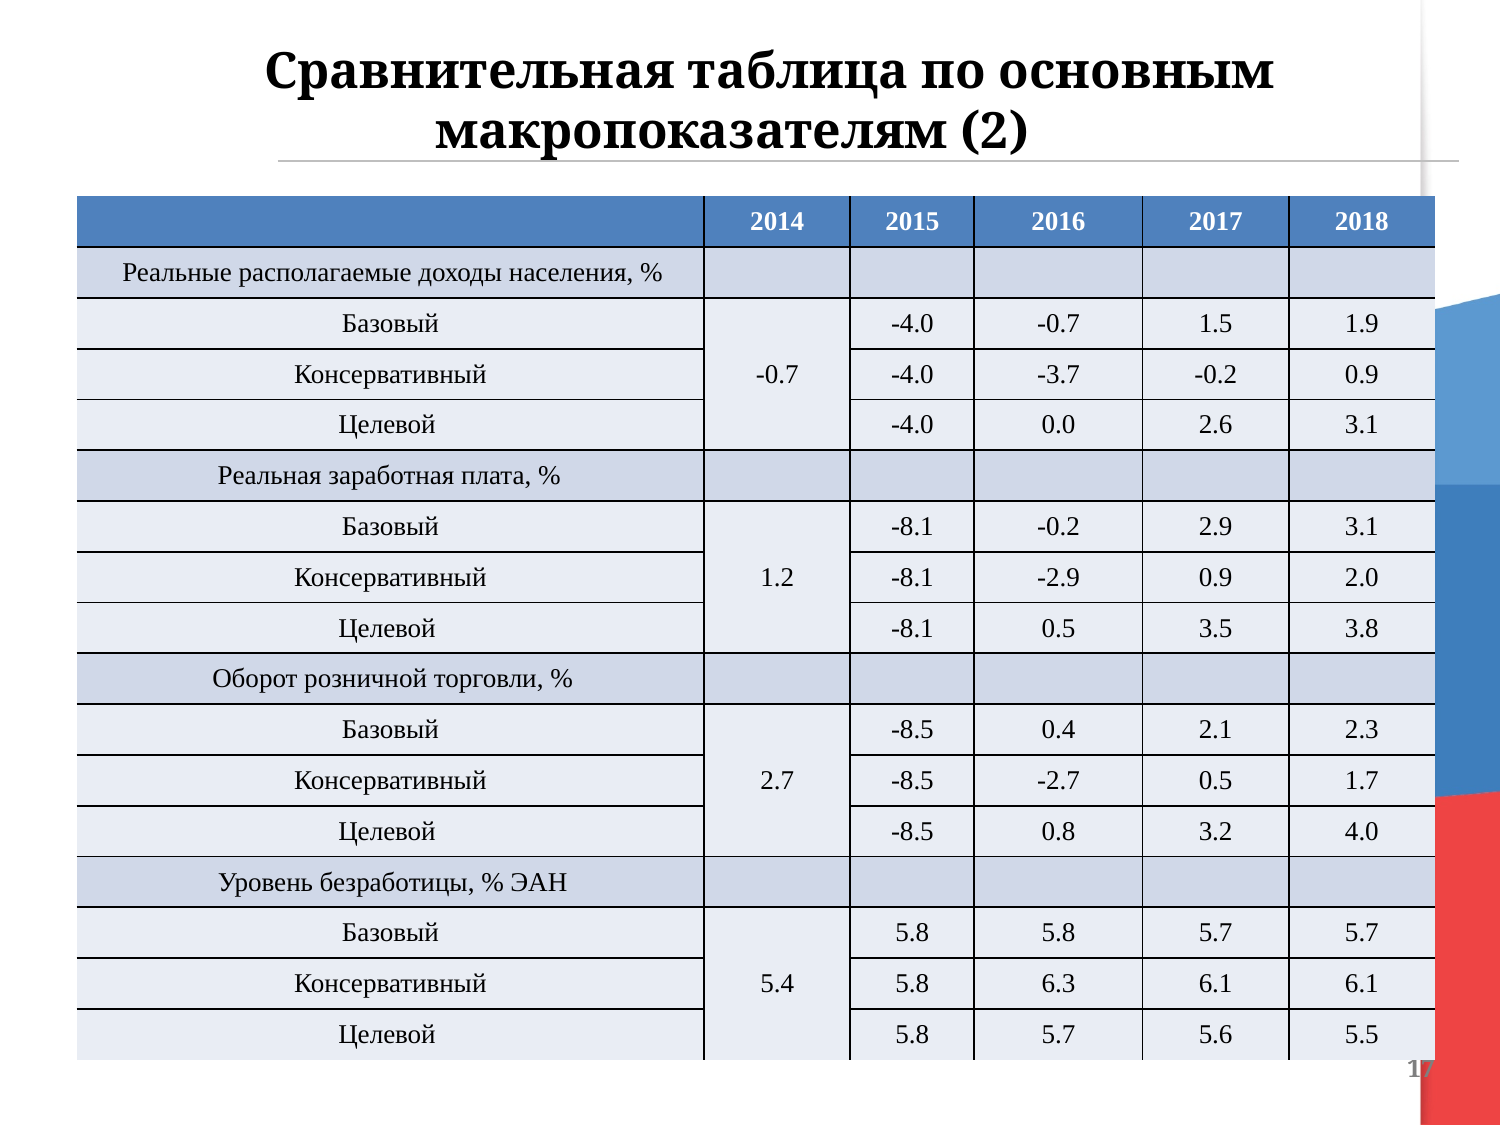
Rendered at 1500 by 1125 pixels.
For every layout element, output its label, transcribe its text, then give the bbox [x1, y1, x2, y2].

table_cell [705, 857, 849, 906]
table_cell 0.5 [1143, 756, 1288, 805]
table_cell [851, 654, 973, 703]
table_cell 5.7 [975, 1010, 1142, 1060]
table_cell Базовый [77, 908, 703, 957]
table_header 2015 [851, 196, 973, 246]
table_cell Консервативный [77, 350, 703, 399]
table_cell 6.1 [1143, 959, 1288, 1008]
table_cell Базовый [77, 299, 703, 348]
table_cell 5.7 [1290, 908, 1435, 957]
table_cell 1.5 [1143, 299, 1288, 348]
table_cell -0.7 [975, 299, 1142, 348]
table_cell [851, 248, 973, 297]
table_cell 0.9 [1143, 553, 1288, 602]
table_cell 6.3 [975, 959, 1142, 1008]
table_header 2014 [705, 196, 849, 246]
table_cell [975, 248, 1142, 297]
table_cell -0.7 [705, 299, 849, 449]
table_cell 0.8 [975, 807, 1142, 856]
table_cell 6.1 [1290, 959, 1435, 1008]
table_cell 0.0 [975, 400, 1142, 449]
table_cell Целевой [77, 603, 703, 652]
table_cell -8.5 [851, 756, 973, 805]
table_cell [1143, 857, 1288, 906]
table_cell [1143, 248, 1288, 297]
table_cell Целевой [77, 400, 703, 449]
table_cell 2.9 [1143, 502, 1288, 551]
table_cell 2.3 [1290, 705, 1435, 754]
table_header 2017 [1143, 196, 1288, 246]
table_cell Реальная заработная плата, % [77, 451, 703, 500]
table_cell [1143, 654, 1288, 703]
table_cell [1290, 451, 1435, 500]
picture [0, 0, 1500, 1125]
table_cell Консервативный [77, 959, 703, 1008]
table_cell -8.5 [851, 705, 973, 754]
table_cell 5.7 [1143, 908, 1288, 957]
table_cell 5.8 [851, 1010, 973, 1060]
table_cell -4.0 [851, 350, 973, 399]
table_cell [851, 451, 973, 500]
table_cell [705, 248, 849, 297]
table_cell -8.1 [851, 502, 973, 551]
table_cell Целевой [77, 807, 703, 856]
table_cell 0.5 [975, 603, 1142, 652]
table_cell Целевой [77, 1010, 703, 1060]
table_cell [1290, 248, 1435, 297]
table_cell 0.9 [1290, 350, 1435, 399]
table_cell 2.0 [1290, 553, 1435, 602]
table_cell Базовый [77, 502, 703, 551]
table_cell Реальные располагаемые доходы населения, % [77, 248, 703, 297]
table_cell -4.0 [851, 400, 973, 449]
table_cell [975, 654, 1142, 703]
table_cell [975, 451, 1142, 500]
table_cell 3.1 [1290, 400, 1435, 449]
table_cell [1290, 654, 1435, 703]
table_header 2018 [1290, 196, 1435, 246]
table_cell [1143, 451, 1288, 500]
table_cell -0.2 [1143, 350, 1288, 399]
table_cell 5.5 [1290, 1010, 1435, 1060]
table_header 2016 [975, 196, 1142, 246]
table_cell Консервативный [77, 553, 703, 602]
table_cell 5.8 [851, 959, 973, 1008]
table_cell -4.0 [851, 299, 973, 348]
table_cell 1.7 [1290, 756, 1435, 805]
text_box Сравнительная таблица по основным макропоказателям (2) [41, 30, 1424, 166]
table_cell 2.1 [1143, 705, 1288, 754]
table_cell [975, 857, 1142, 906]
table_cell [1290, 857, 1435, 906]
table_cell 5.8 [975, 908, 1142, 957]
table_cell -8.1 [851, 603, 973, 652]
table_cell 5.8 [851, 908, 973, 957]
table_cell [705, 654, 849, 703]
table_cell 3.1 [1290, 502, 1435, 551]
table_cell Оборот розничной торговли, % [77, 654, 703, 703]
table_cell 2.7 [705, 705, 849, 856]
table_cell Консервативный [77, 756, 703, 805]
table_cell -8.1 [851, 553, 973, 602]
table_cell Базовый [77, 705, 703, 754]
table_cell [851, 857, 973, 906]
table_cell -8.5 [851, 807, 973, 856]
table_cell 0.4 [975, 705, 1142, 754]
table_cell -3.7 [975, 350, 1142, 399]
table_cell -2.9 [975, 553, 1142, 602]
table_cell 4.0 [1290, 807, 1435, 856]
table_cell -0.2 [975, 502, 1142, 551]
table_cell 5.6 [1143, 1010, 1288, 1060]
table_cell -2.7 [975, 756, 1142, 805]
table_cell 2.6 [1143, 400, 1288, 449]
table_header [77, 196, 703, 246]
table_cell Уровень безработицы, % ЭАН [77, 857, 703, 906]
table_cell [705, 451, 849, 500]
table_cell 3.2 [1143, 807, 1288, 856]
table_cell 3.8 [1290, 603, 1435, 652]
table_cell 1.9 [1290, 299, 1435, 348]
table_cell 1.2 [705, 502, 849, 652]
table_cell 3.5 [1143, 603, 1288, 652]
table_cell 5.4 [705, 908, 849, 1060]
